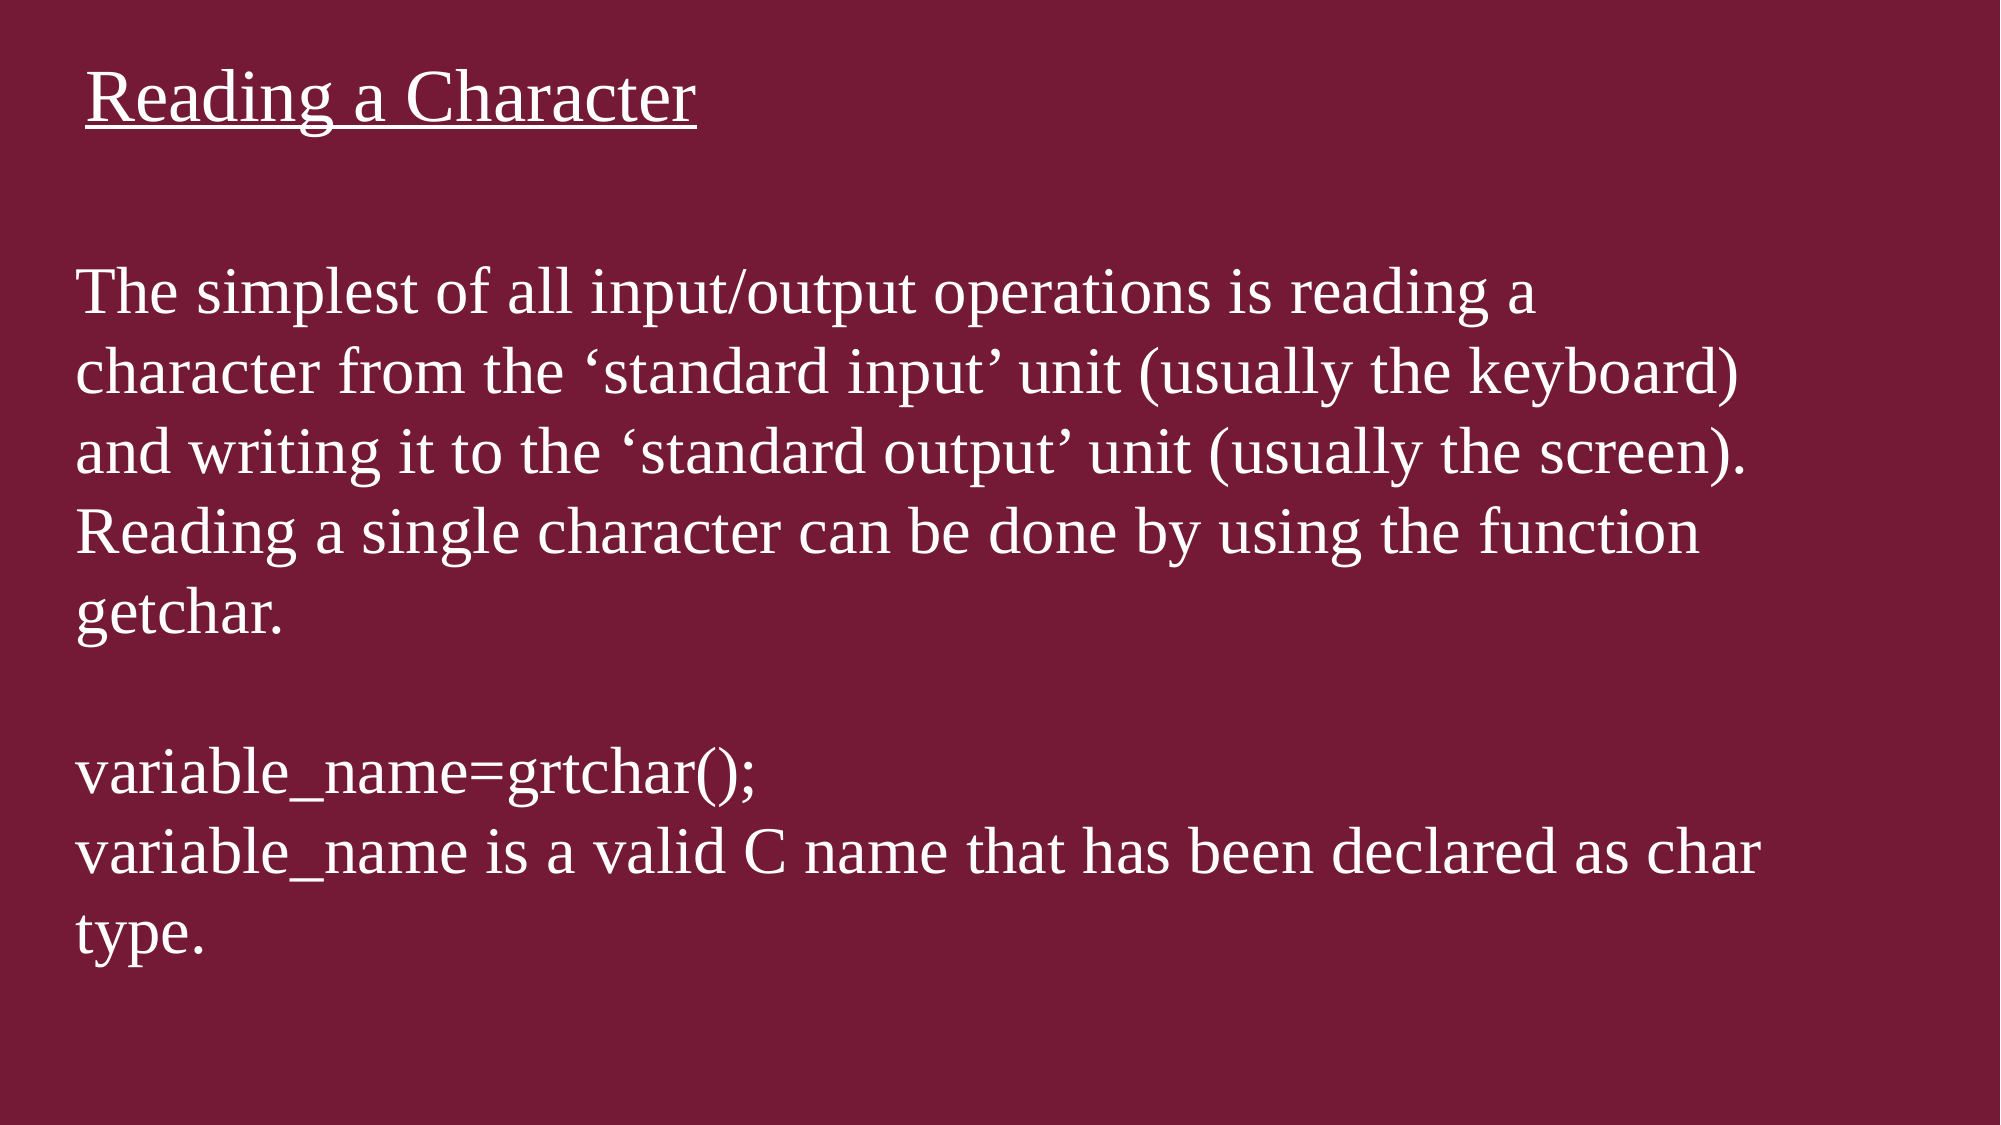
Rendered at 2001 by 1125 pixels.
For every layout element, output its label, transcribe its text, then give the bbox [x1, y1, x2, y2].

text_box The simplest of all input/output operations is reading a character from the ‘standard input’ unit (usually the keyboard) and writing it to the ‘standard output’ unit (usually the screen). Reading a single character can be done by using the function getchar. variable_name=grtchar(); variable_name is a valid C name that has been declared as char type. [60, 239, 1786, 974]
text_box Reading a Character [70, 38, 1796, 144]
